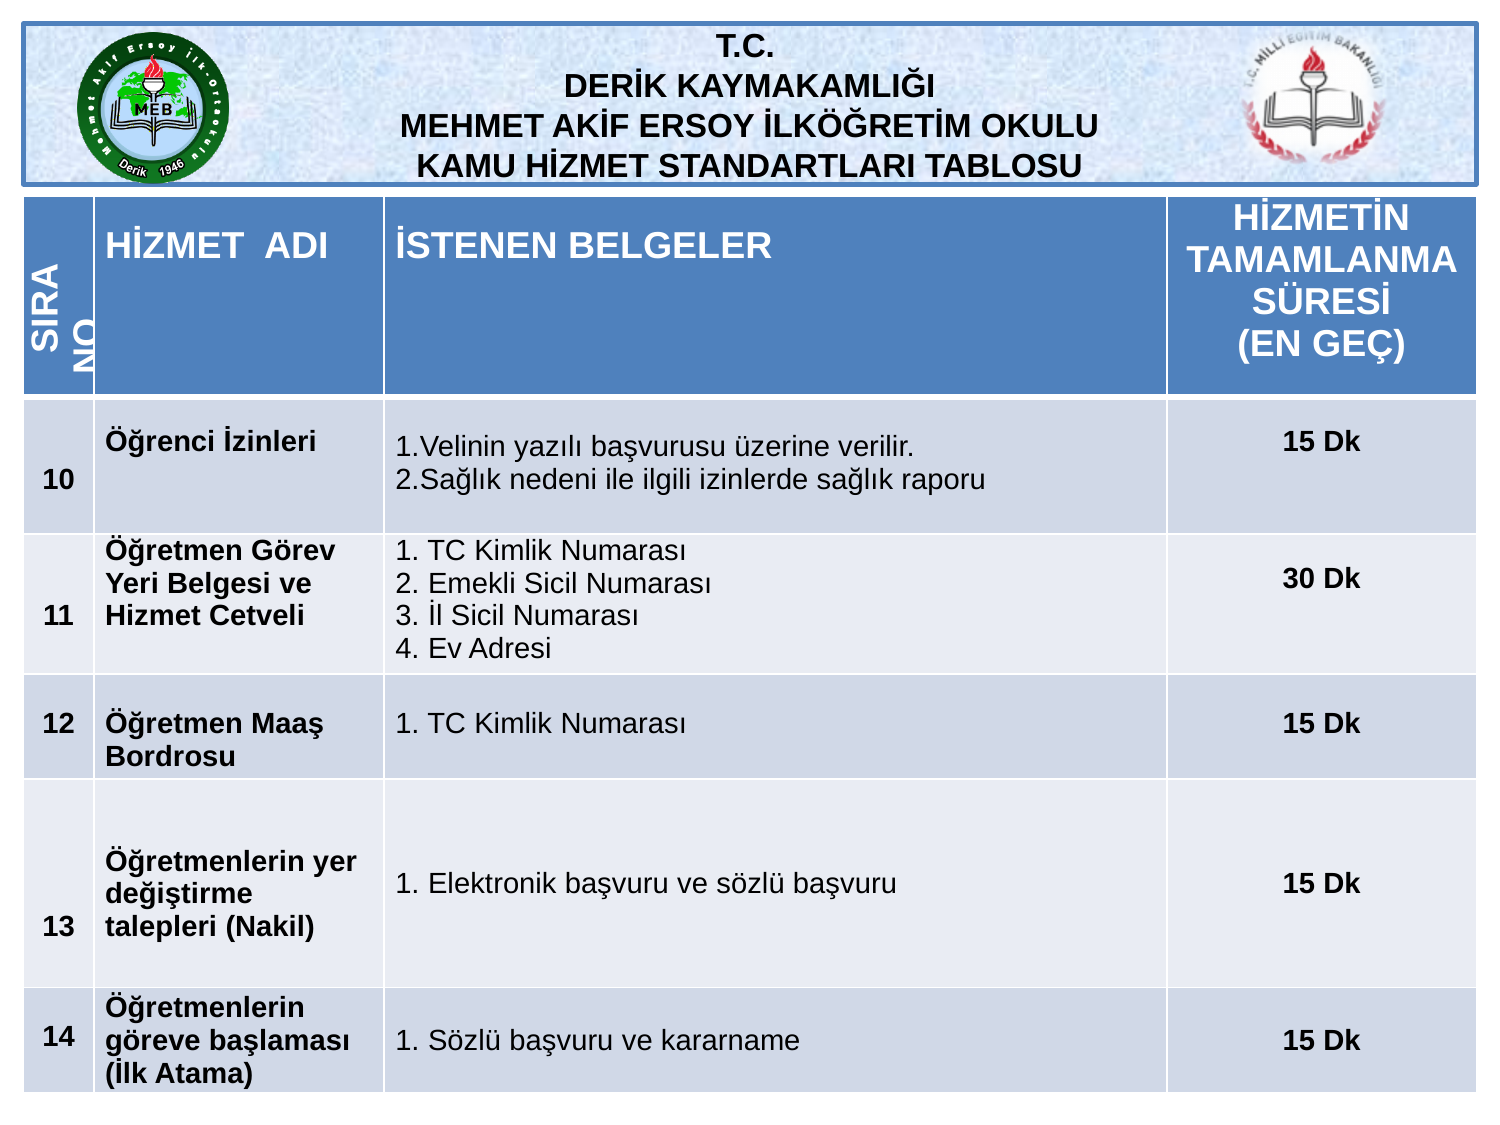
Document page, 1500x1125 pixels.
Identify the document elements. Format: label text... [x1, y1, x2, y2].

table_cell Öğretmenlerin yer değiştirme talepleri (Nakil) [95, 780, 383, 987]
table_cell 1. Elektronik başvuru ve sözlü başvuru [385, 780, 1166, 987]
picture [75, 30, 231, 185]
table_cell 12 [24, 675, 93, 778]
table_cell 15 Dk [1168, 988, 1476, 1092]
table_header İSTENEN BELGELER [385, 197, 1166, 394]
table_header SIRA NO [24, 197, 93, 394]
table_cell Öğretmenlerin göreve başlaması (İlk Atama) [95, 988, 383, 1092]
table_header HİZMET ADI [95, 197, 383, 394]
table_header HİZMETİN TAMAMLANMA SÜRESİ (EN GEÇ) [1168, 197, 1476, 394]
table_cell 10 [24, 400, 93, 533]
table_cell 1. Sözlü başvuru ve kararname [385, 988, 1166, 1092]
table_cell 1. TC Kimlik Numarası 2. Emekli Sicil Numarası 3. İl Sicil Numarası 4. Ev Adresi [385, 535, 1166, 673]
table_cell 1. TC Kimlik Numarası [385, 675, 1166, 778]
table_cell 30 Dk [1168, 535, 1476, 673]
table_cell 11 [24, 535, 93, 673]
table_cell 13 [24, 780, 93, 987]
table_cell 14 [24, 988, 93, 1092]
table_cell Öğretmen Maaş Bordrosu [95, 675, 383, 778]
table_cell 15 Dk [1168, 400, 1476, 533]
table_cell 15 Dk [1168, 780, 1476, 987]
table_cell Öğretmen Görev Yeri Belgesi ve Hizmet Cetveli [95, 535, 383, 673]
title T.C. DERİK KAYMAKAMLIĞI MEHMET AKİF ERSOY İLKÖĞRETİM OKULU KAMU HİZMET STANDARTLARI TABLOSU [21, 21, 1479, 187]
picture [1233, 23, 1393, 173]
table_cell Öğrenci İzinleri [95, 400, 383, 533]
table_cell 1.Velinin yazılı başvurusu üzerine verilir. 2.Sağlık nedeni ile ilgili izinlerde sağlık raporu [385, 400, 1166, 533]
table_cell 15 Dk [1168, 675, 1476, 778]
